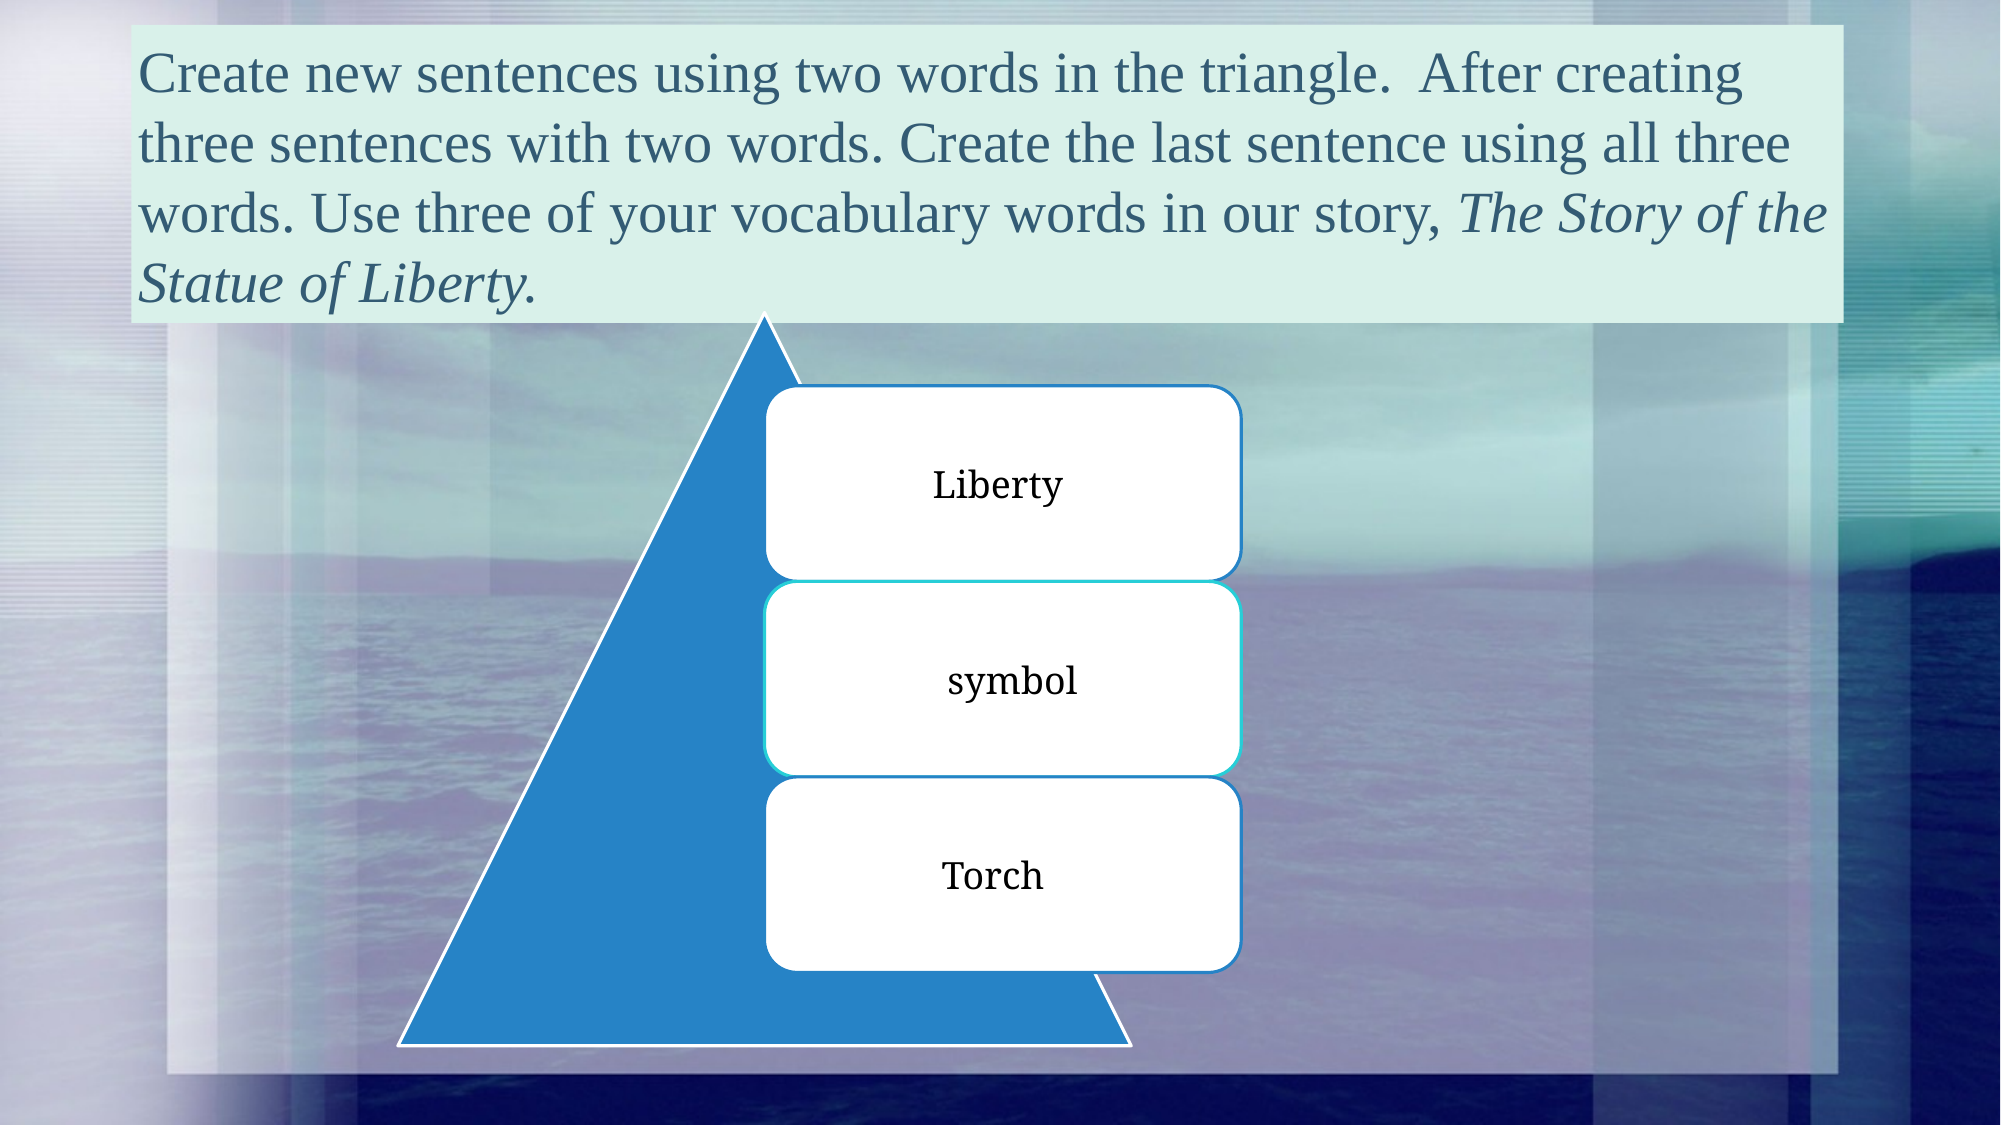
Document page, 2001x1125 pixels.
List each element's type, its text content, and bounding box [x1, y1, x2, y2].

picture [0, 0, 2001, 1125]
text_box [397, 311, 2000, 1047]
title Create new sentences using two words in the triangle. After creating three sentences with two words. Create the last sentence using all three words. Use three of your vocabulary words in our story, The Story of the Statue of Liberty. [131, 24, 1844, 323]
